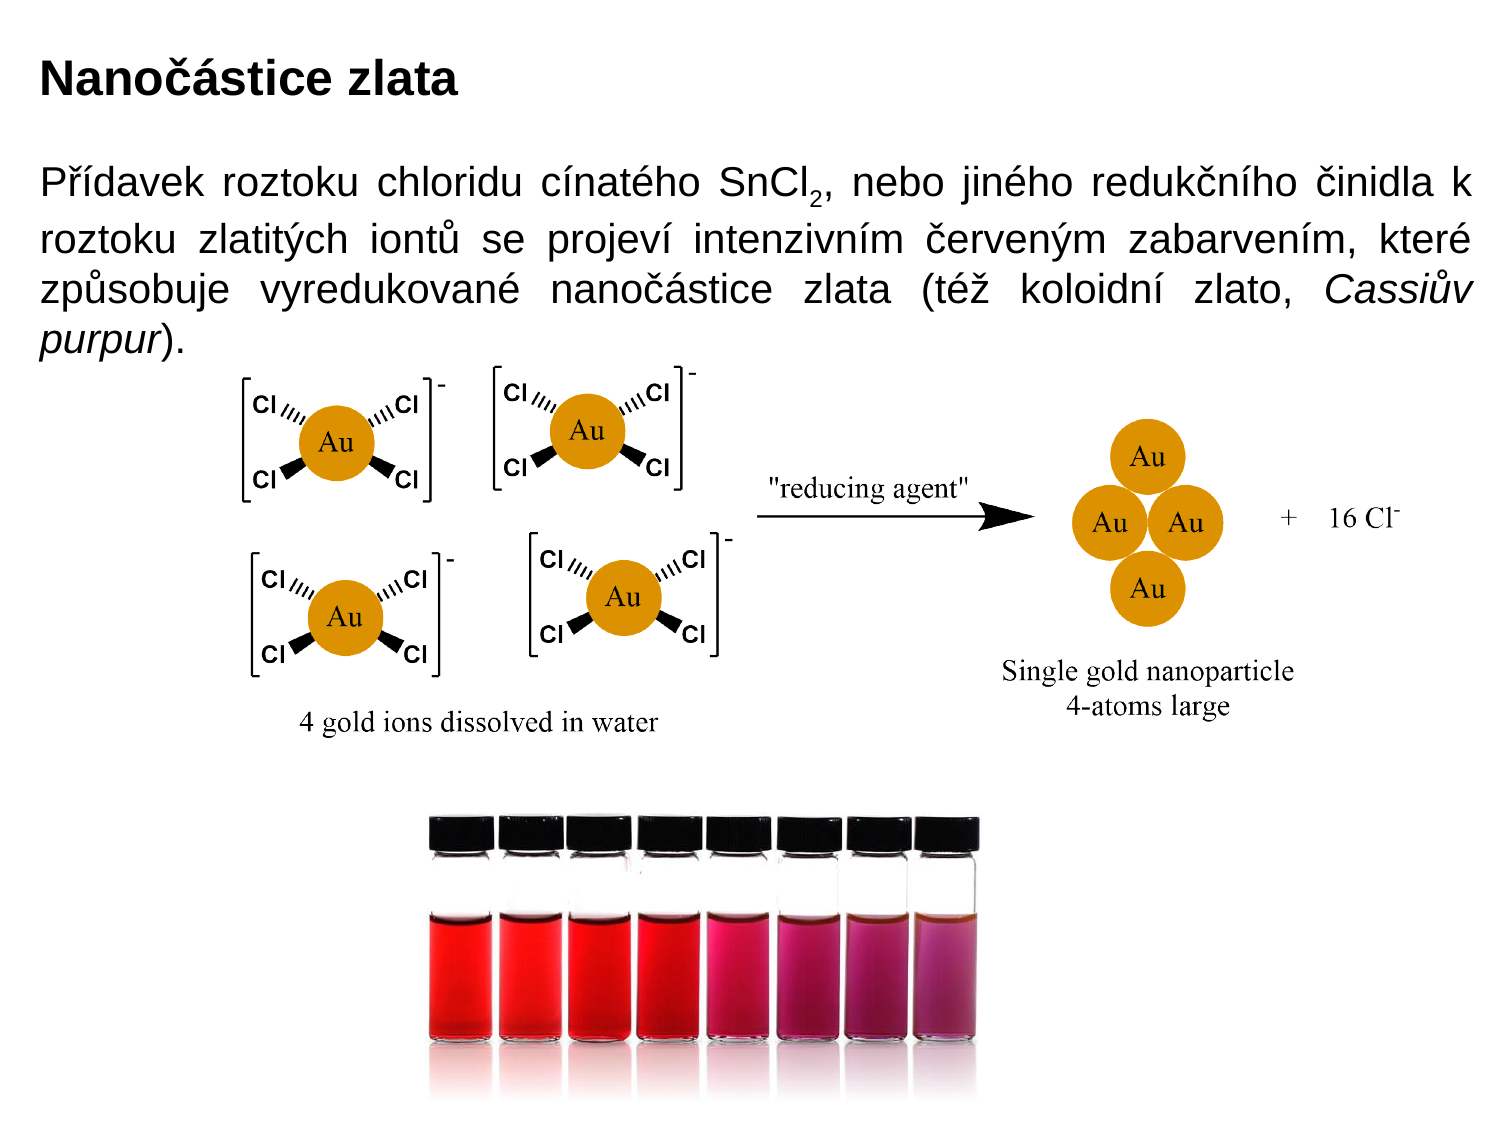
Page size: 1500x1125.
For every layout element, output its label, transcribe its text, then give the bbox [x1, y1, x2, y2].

picture [424, 812, 982, 1106]
text_box Nanočástice zlata Přídavek roztoku chloridu cínatého SnCl2, nebo jiného redukčního činidla k roztoku zlatitých iontů se projeví intenzivním červeným zabarvením, které způsobuje vyredukované nanočástice zlata (též koloidní zlato, Cassiův purpur). [24, 37, 1488, 470]
picture [237, 349, 1406, 745]
